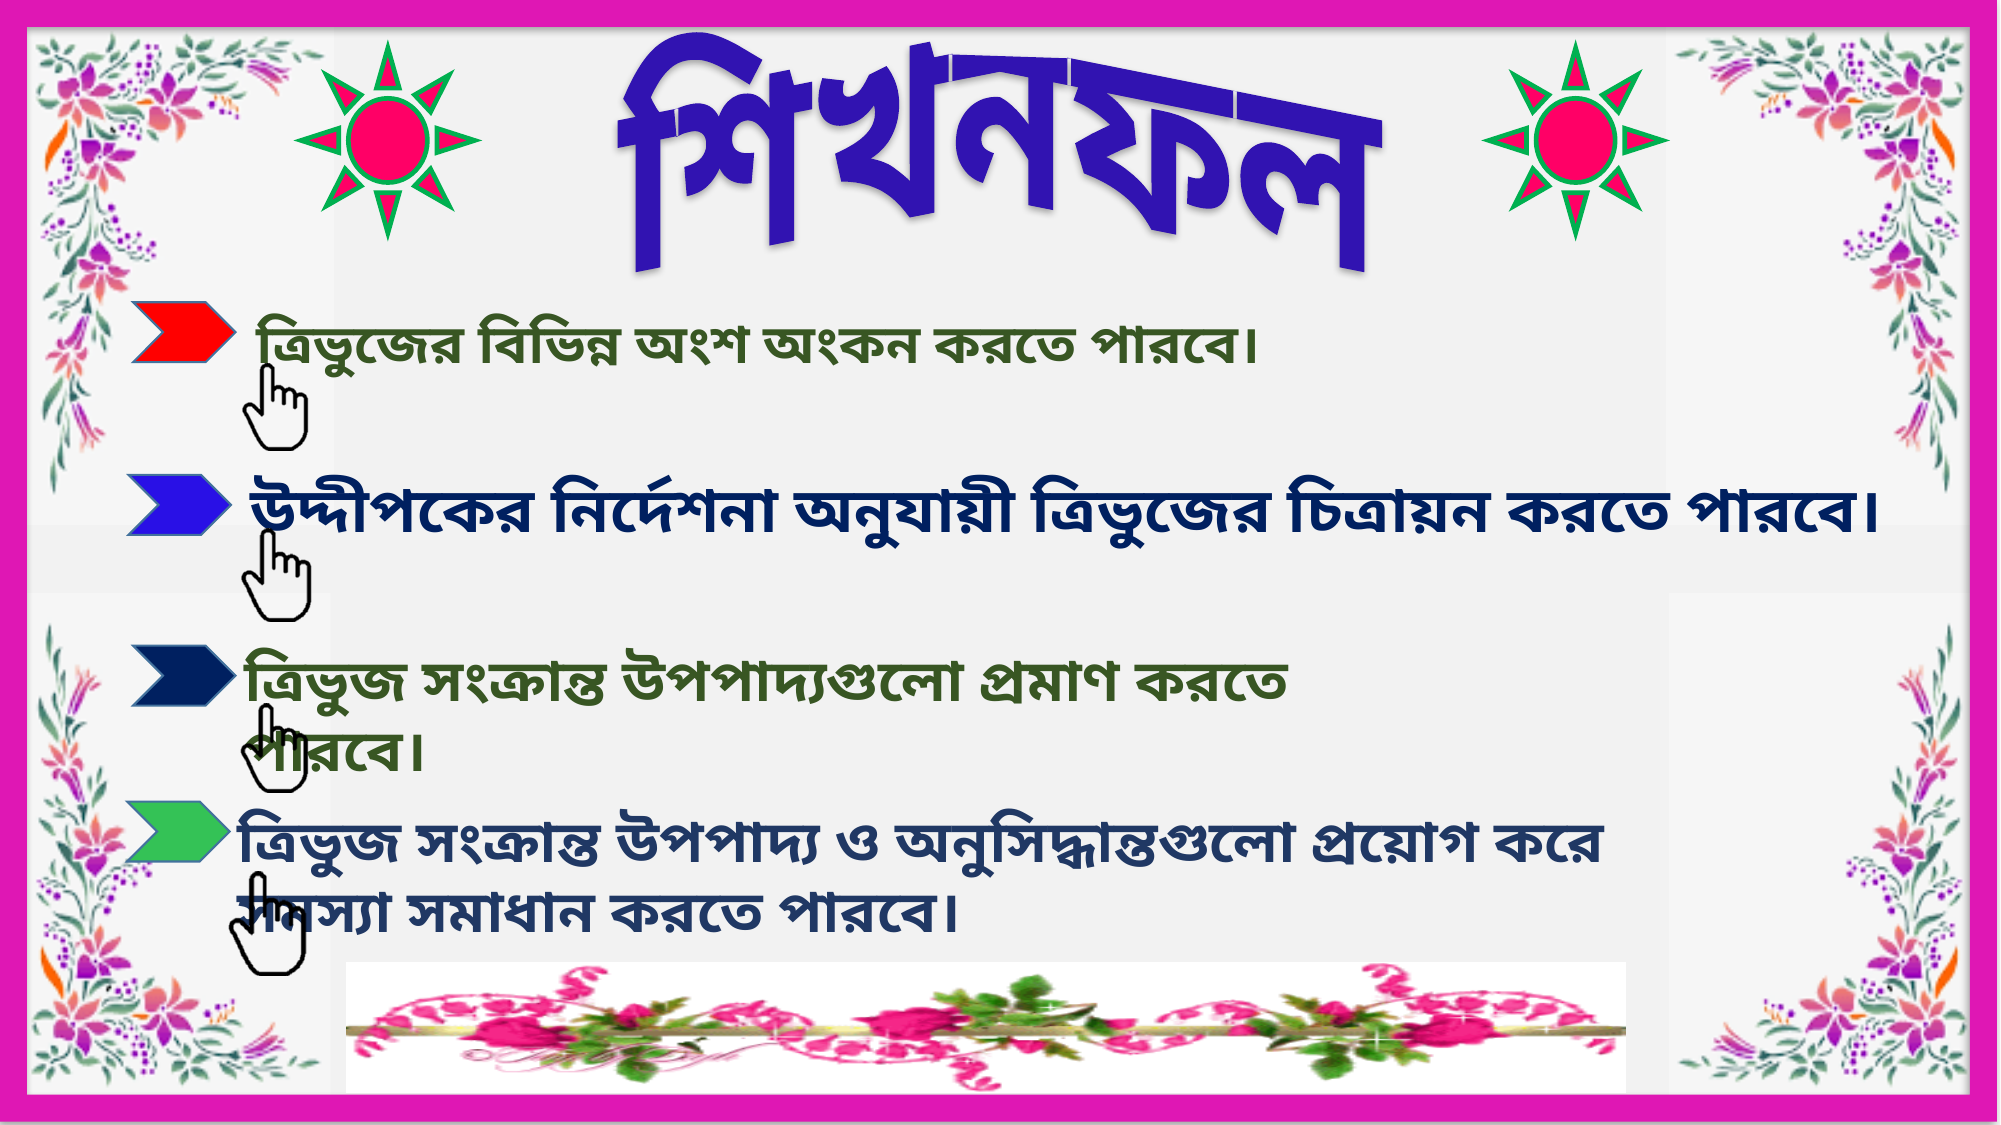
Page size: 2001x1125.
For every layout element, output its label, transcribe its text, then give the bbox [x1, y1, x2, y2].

text_box [130, 301, 238, 364]
text_box [297, 126, 340, 154]
text_box [1535, 97, 1617, 184]
text_box [323, 167, 363, 209]
picture [27, 528, 331, 1094]
picture [1669, 593, 1969, 1094]
text_box শিখনফল [817, 40, 1384, 274]
text_box [1600, 72, 1640, 114]
text_box [1511, 167, 1551, 209]
text_box ত্রিভুজ সংক্রান্ত উপপাদ্য ও অনুসিদ্ধান্তগুলো প্রয়োগ করে সমস্যা সমাধান করতে পারবে। [223, 796, 1773, 952]
text_box [130, 644, 229, 707]
text_box [124, 800, 223, 863]
text_box [375, 44, 401, 90]
text_box [1562, 44, 1589, 90]
text_box [1623, 126, 1666, 154]
picture [27, 27, 334, 524]
text_box ত্রিভুজ সংক্রান্ত উপপাদ্যগুলো প্রমাণ করতে পারবে। [229, 635, 1489, 790]
text_box [375, 191, 401, 237]
text_box [412, 167, 452, 209]
text_box [126, 473, 233, 536]
text_box [1511, 72, 1551, 114]
picture [1666, 27, 1969, 525]
text_box [412, 72, 452, 114]
picture [346, 962, 1626, 1093]
text_box [435, 126, 479, 154]
text_box [1562, 191, 1589, 237]
text_box [347, 97, 429, 184]
text_box [323, 72, 363, 114]
text_box শিখনফল [616, 31, 814, 274]
text_box [1485, 126, 1528, 154]
text_box উদ্দীপকের নির্দেশনা অনুযায়ী ত্রিভুজের চিত্রায়ন করতে পারবে। [235, 462, 1958, 553]
text_box [1600, 167, 1640, 209]
text_box ত্রিভুজের বিভিন্ন অংশ অংকন করতে পারবে। [242, 301, 1958, 382]
